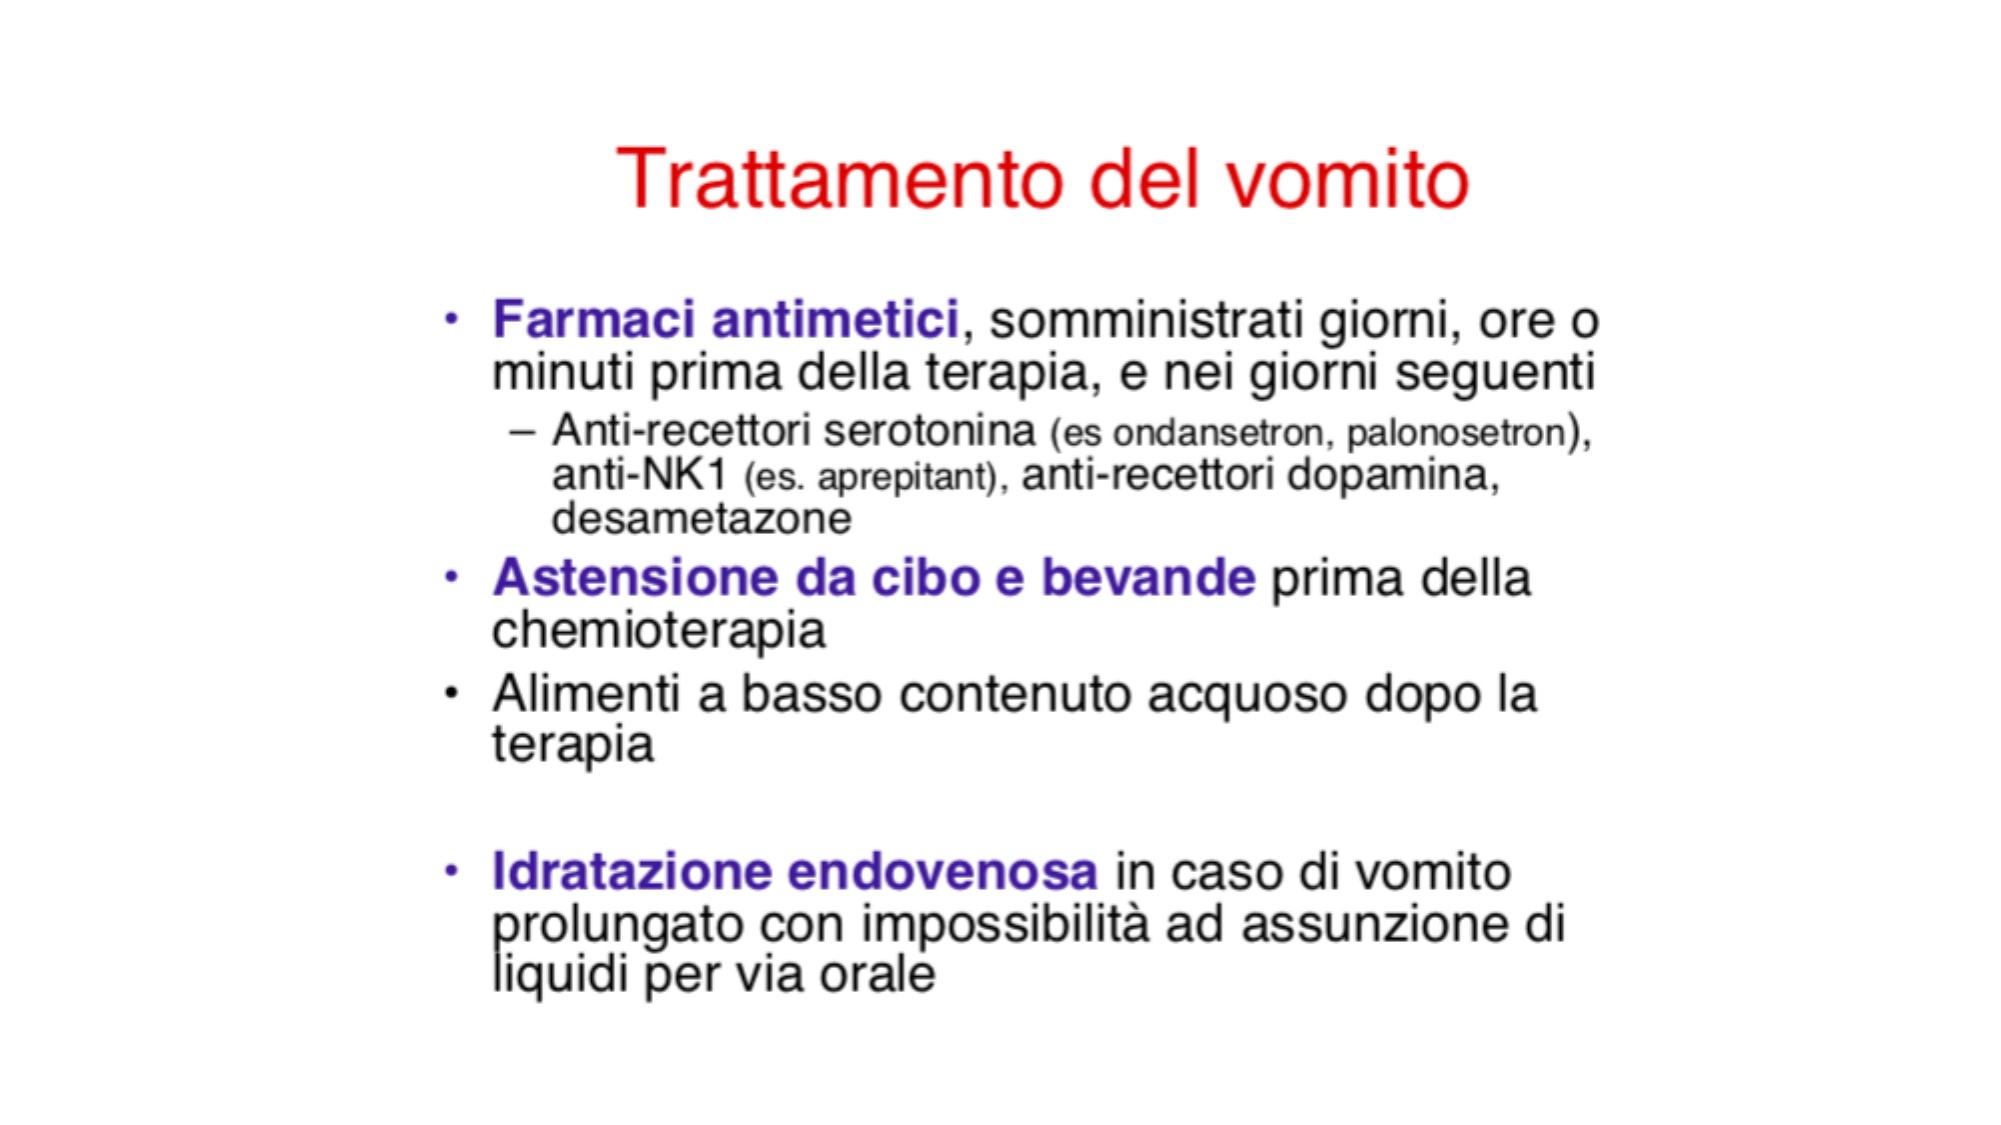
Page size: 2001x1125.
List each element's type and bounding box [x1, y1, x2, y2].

picture [409, 126, 1642, 1038]
